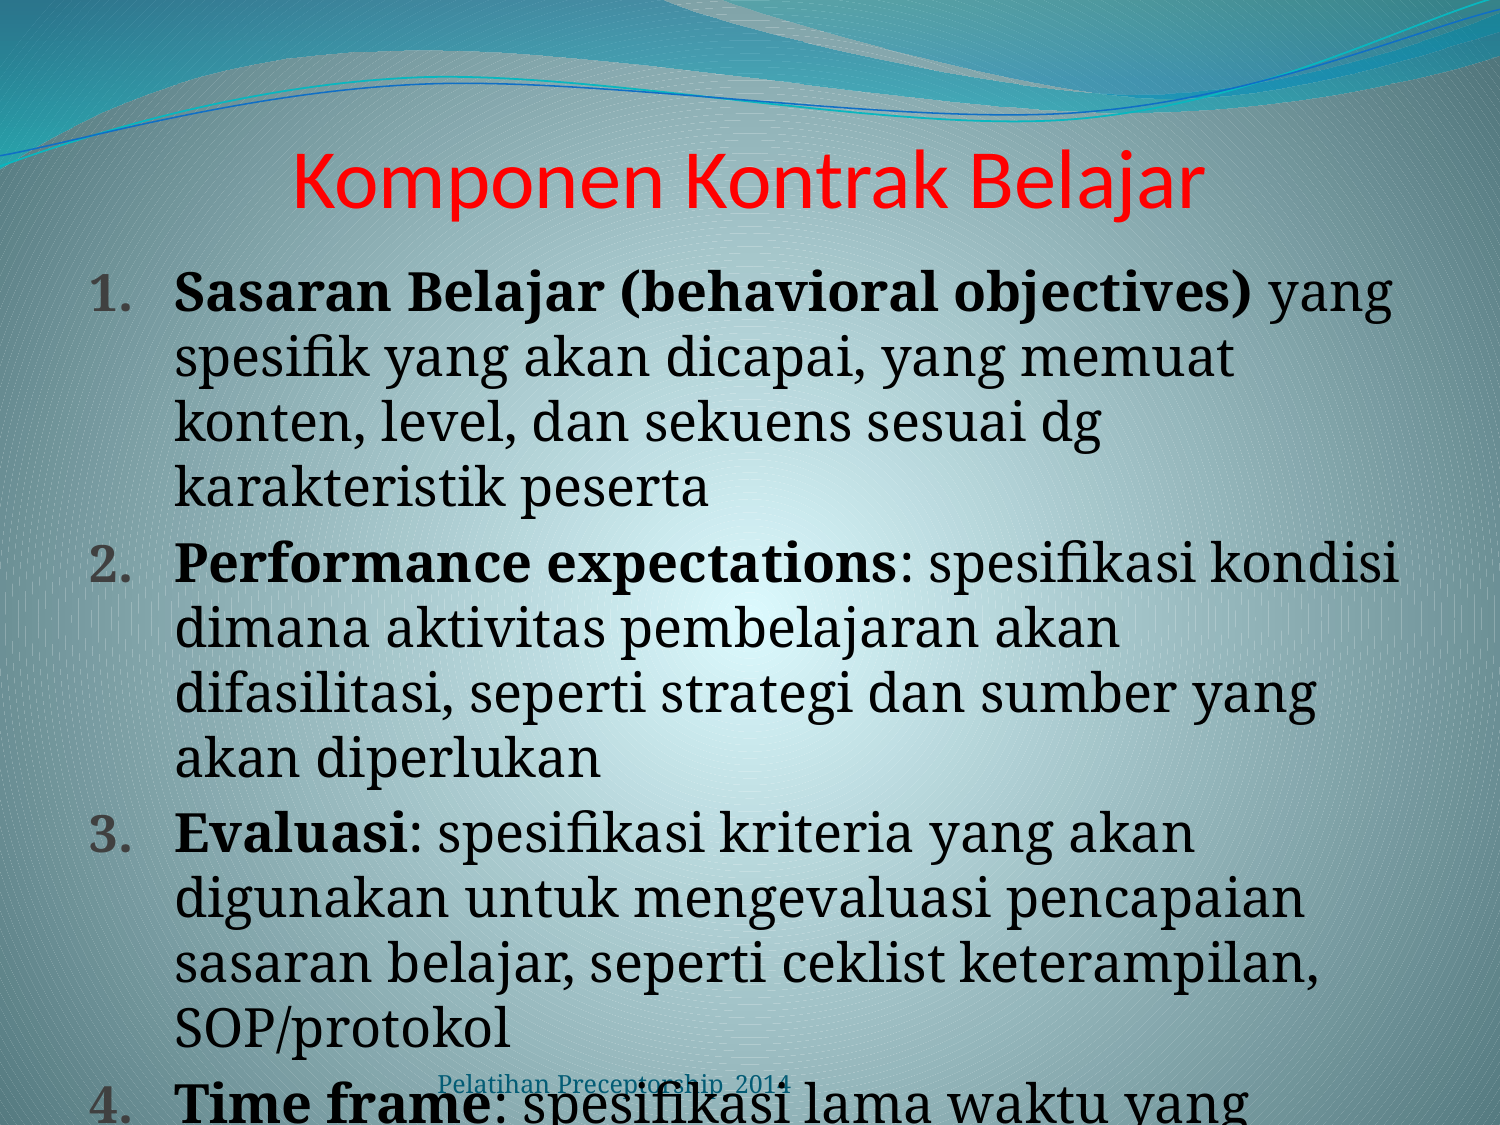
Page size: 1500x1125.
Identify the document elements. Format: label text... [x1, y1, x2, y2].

list Sasaran Belajar (behavioral objectives) yang spesifik yang akan dicapai, yang memuat konten, level, dan sekuens sesuai dg karakteristik peserta Performance expectations: spesifikasi kondisi dimana aktivitas pembelajaran akan difasilitasi, seperti strategi dan sumber yang akan diperlukan Evaluasi: spesifikasi kriteria yang akan digunakan untuk mengevaluasi pencapaian sasaran belajar, seperti ceklist keterampilan, SOP/protokol Time frame: spesifikasi lama waktu yang diperlukan untuk penyelesaian sasaran belajar [75, 249, 1425, 1038]
title Komponen Kontrak Belajar [75, 115, 1425, 225]
footer Pelatihan Preceptorship_2014 [437, 1042, 988, 1103]
